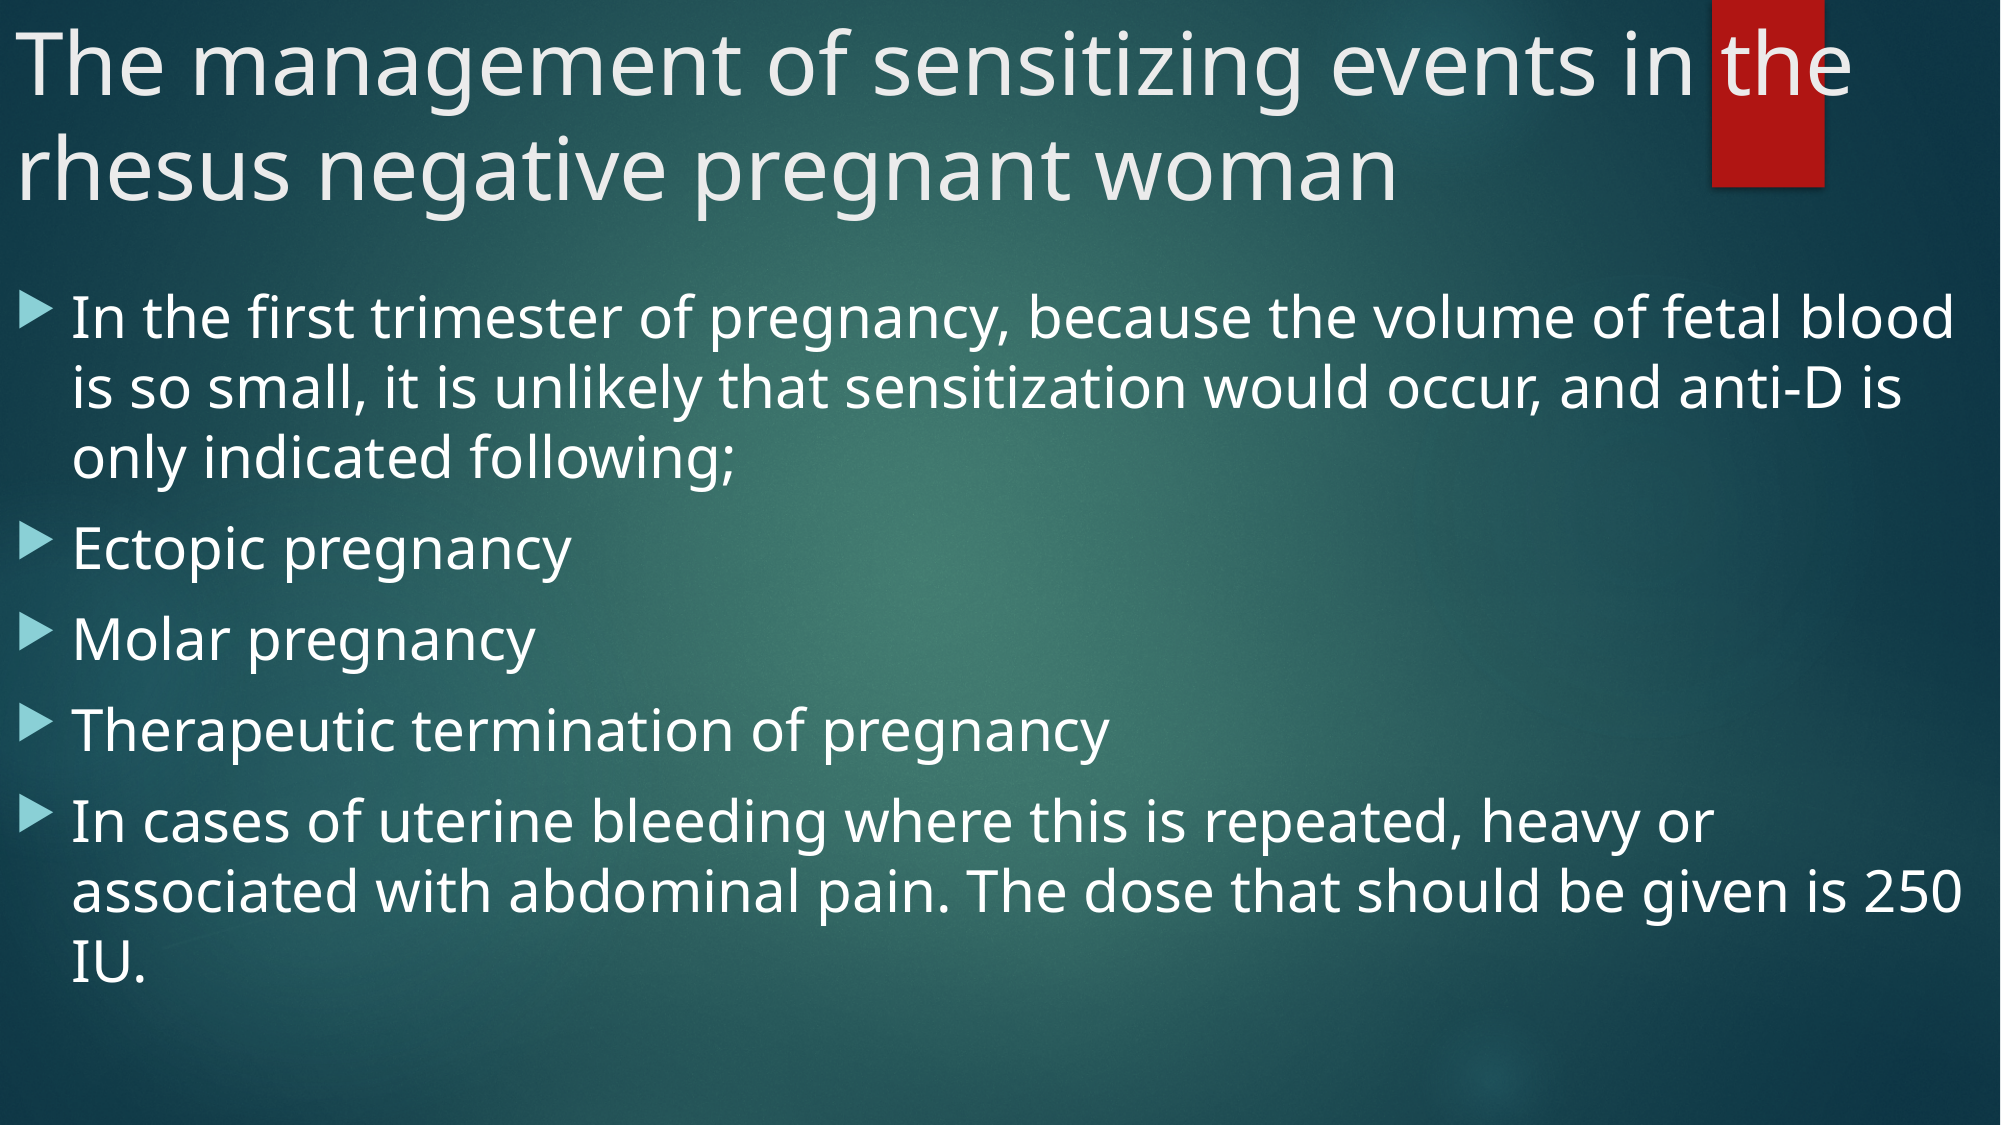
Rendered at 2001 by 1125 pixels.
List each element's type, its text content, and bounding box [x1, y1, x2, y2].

list In the first trimester of pregnancy, because the volume of fetal blood is so small, it is unlikely that sensitization would occur, and anti-D is only indicated following; Ectopic pregnancy Molar pregnancy Therapeutic termination of pregnancy In cases of uterine bleeding where this is repeated, heavy or associated with abdominal pain. The dose that should be given is 250 IU. [0, 273, 2000, 1125]
title The management of sensitizing events in the rhesus negative pregnant woman [0, 0, 1960, 273]
